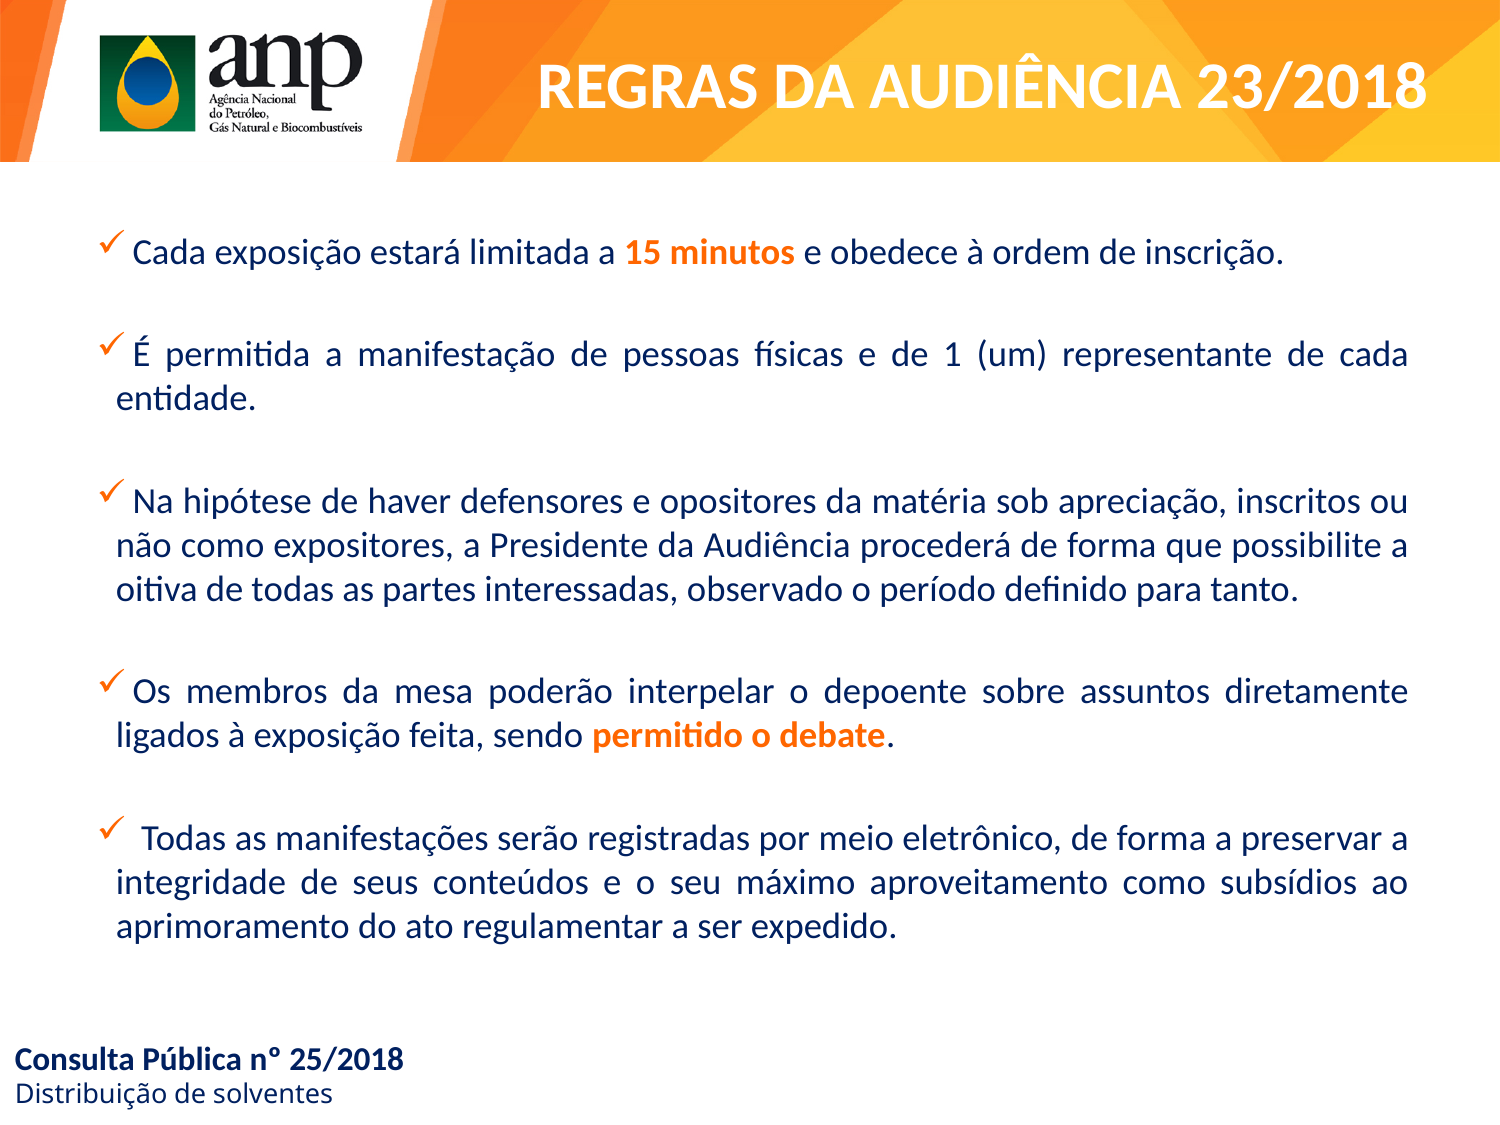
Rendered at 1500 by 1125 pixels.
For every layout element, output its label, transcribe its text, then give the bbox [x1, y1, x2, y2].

picture [0, 0, 1500, 162]
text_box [0, 1022, 798, 1125]
title REGRAS DA AUDIÊNCIA 23/2018 [454, 35, 1444, 129]
list Cada exposição estará limitada a 15 minutos e obedece à ordem de inscrição. É permitida a manifestação de pessoas físicas e de 1 (um) representante de cada entidade. Na hipótese de haver defensores e opositores da matéria sob apreciação, inscritos ou não como expositores, a Presidente da Audiência procederá de forma que possibilite a oitiva de todas as partes interessadas, observado o período definido para tanto. Os membros da mesa poderão interpelar o depoente sobre assuntos diretamente ligados à exposição feita, sendo permitido o debate. Todas as manifestações serão registradas por meio eletrônico, de forma a preservar a integridade de seus conteúdos e o seu máximo aproveitamento como subsídios ao aprimoramento do ato regulamentar a ser expedido. [75, 219, 1425, 998]
